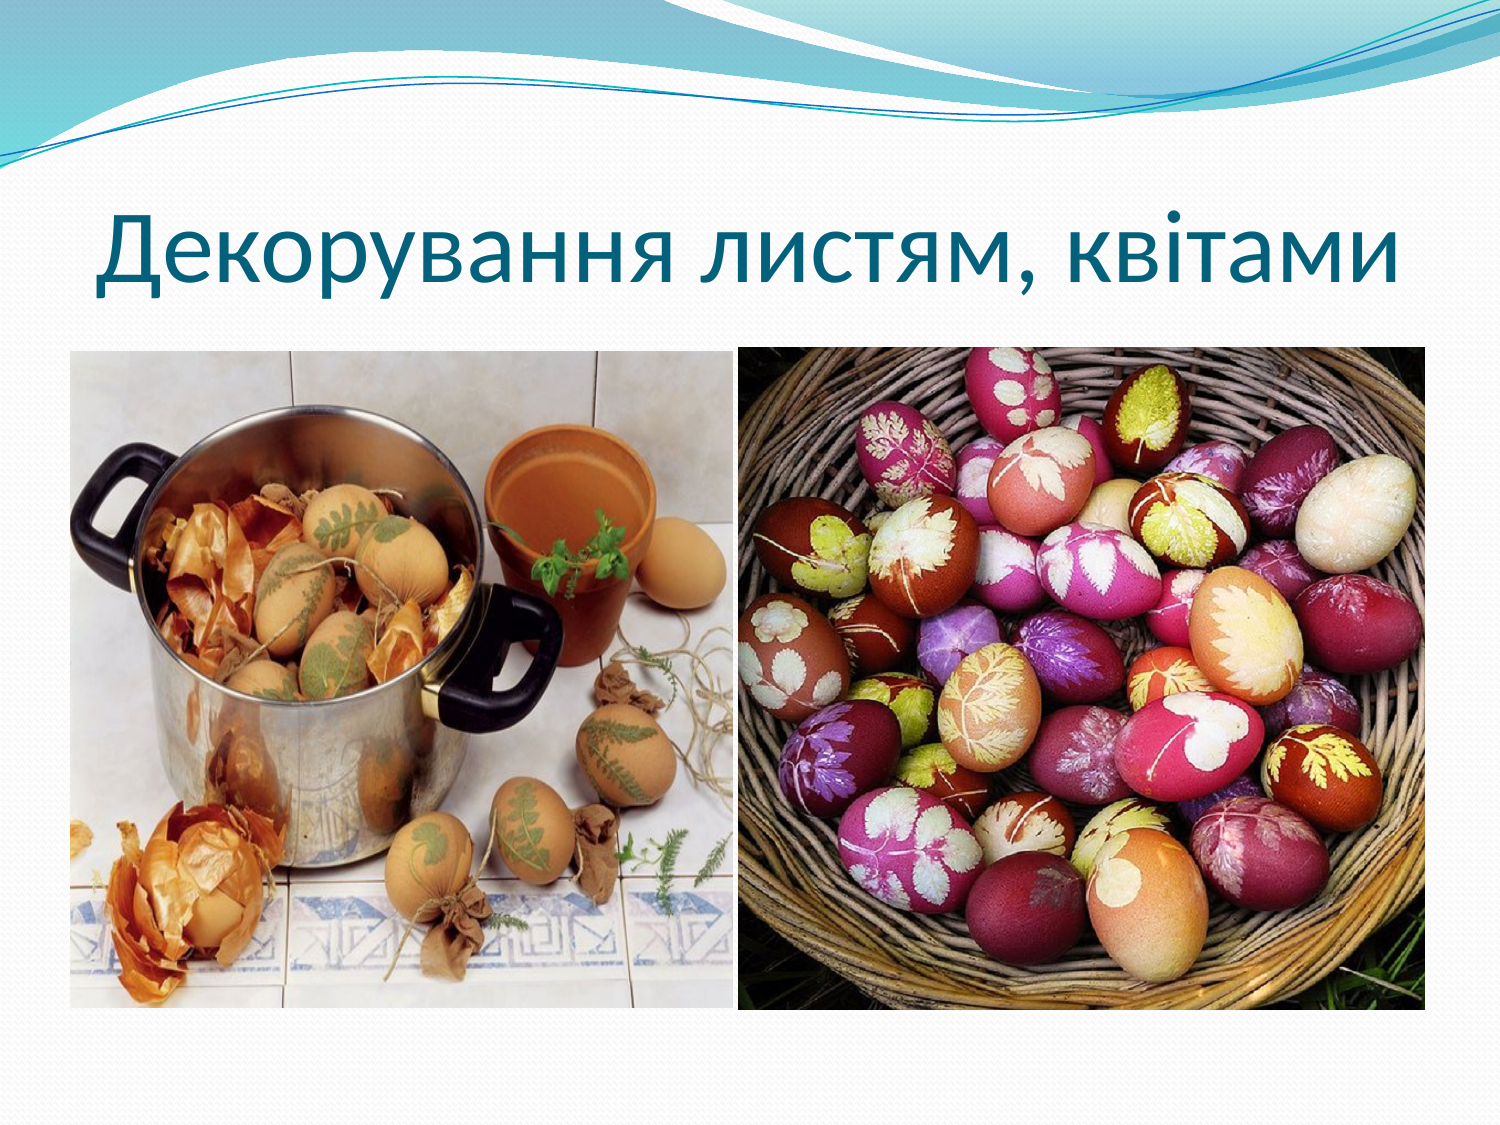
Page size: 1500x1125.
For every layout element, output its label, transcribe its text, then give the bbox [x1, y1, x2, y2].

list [737, 347, 1426, 1011]
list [70, 351, 733, 1009]
title Декорування листям, квітами [75, 115, 1425, 303]
